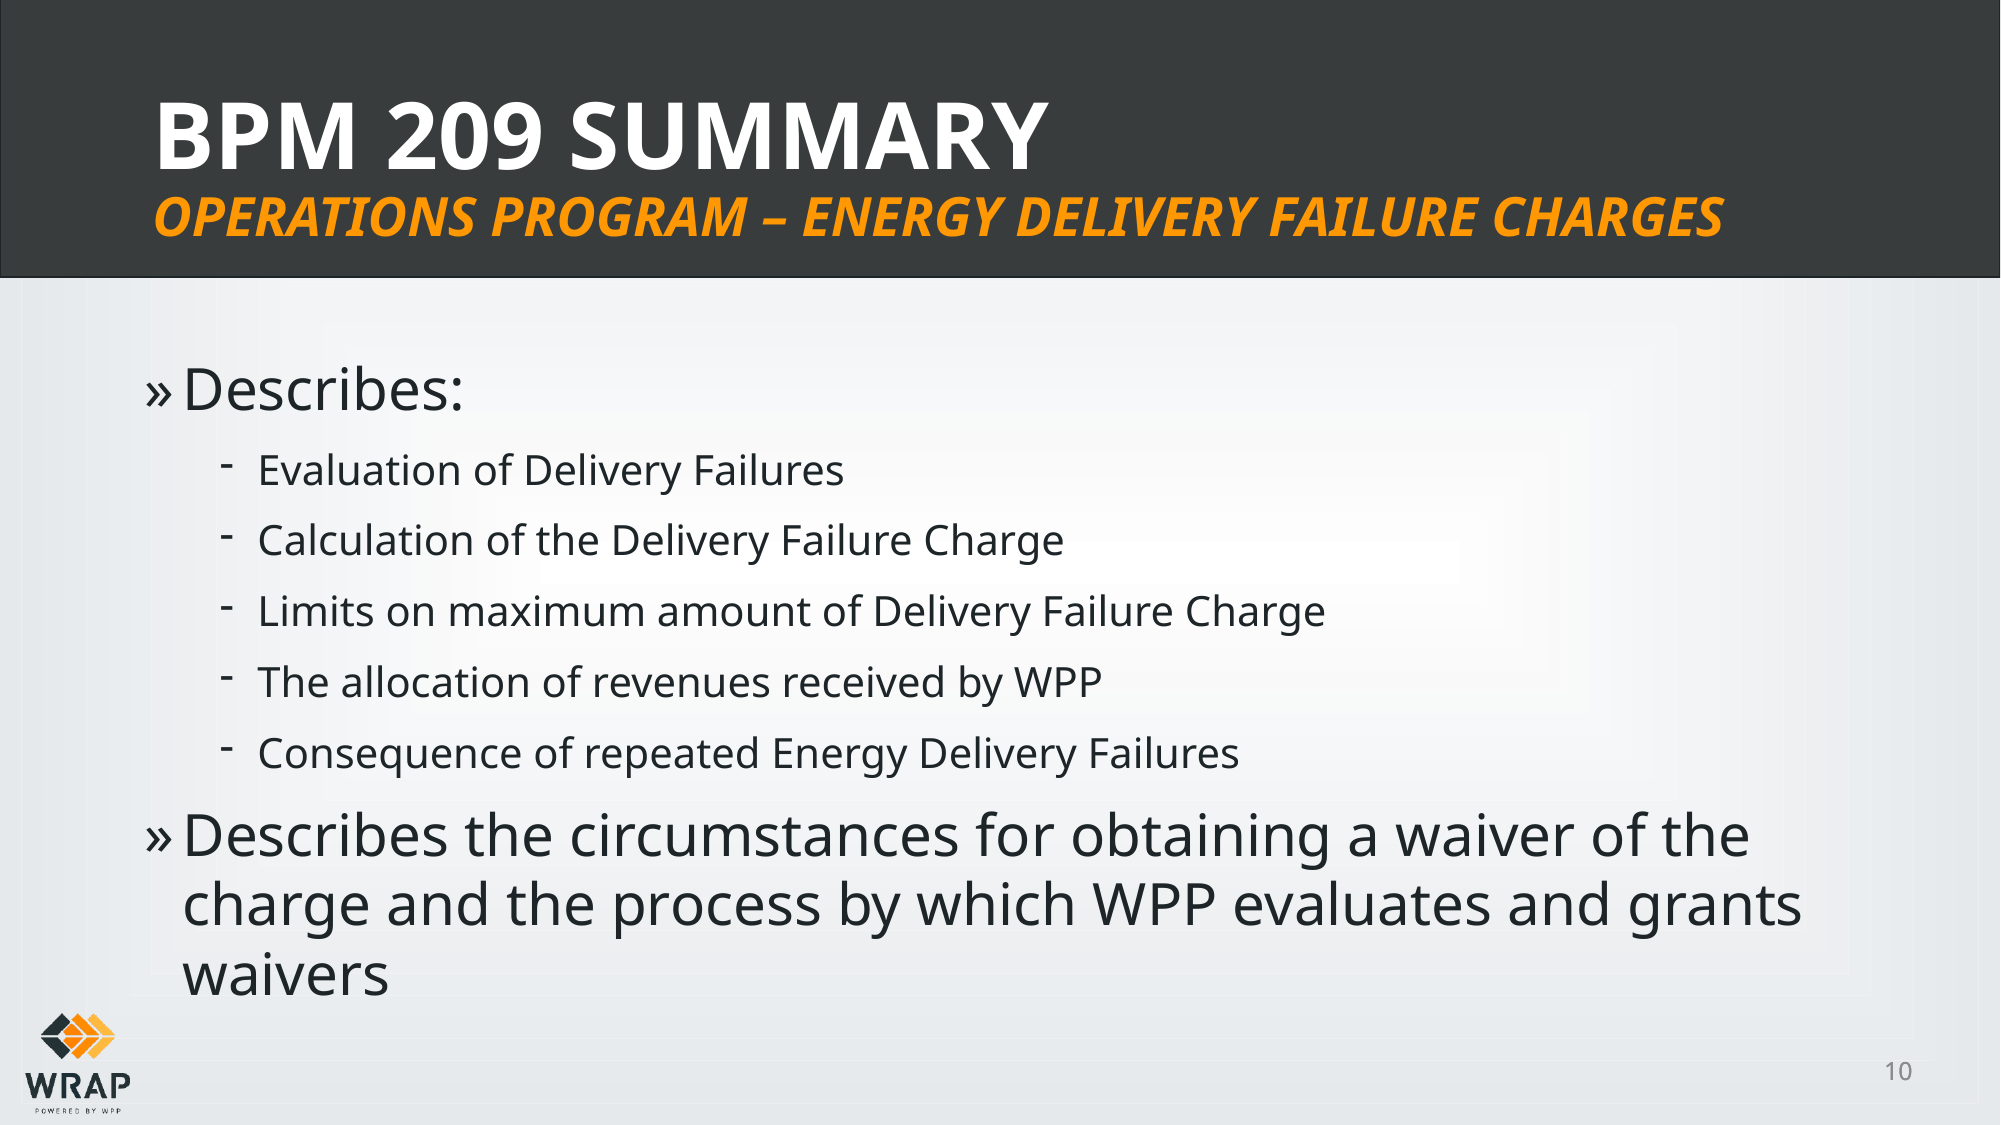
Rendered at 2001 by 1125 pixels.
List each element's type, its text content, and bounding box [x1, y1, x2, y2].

picture [17, 1013, 138, 1118]
title BPM 209 Summary Operations Program – Energy Delivery Failure Charges [137, 59, 1863, 278]
list Describes: Evaluation of Delivery Failures Calculation of the Delivery Failure Charge Limits on maximum amount of Delivery Failure Charge The allocation of revenues received by WPP Consequence of repeated Energy Delivery Failures Describes the circumstances for obtaining a waiver of the charge and the process by which WPP evaluates and grants waivers [129, 323, 1870, 1037]
text_box 10 [1834, 1042, 1928, 1103]
